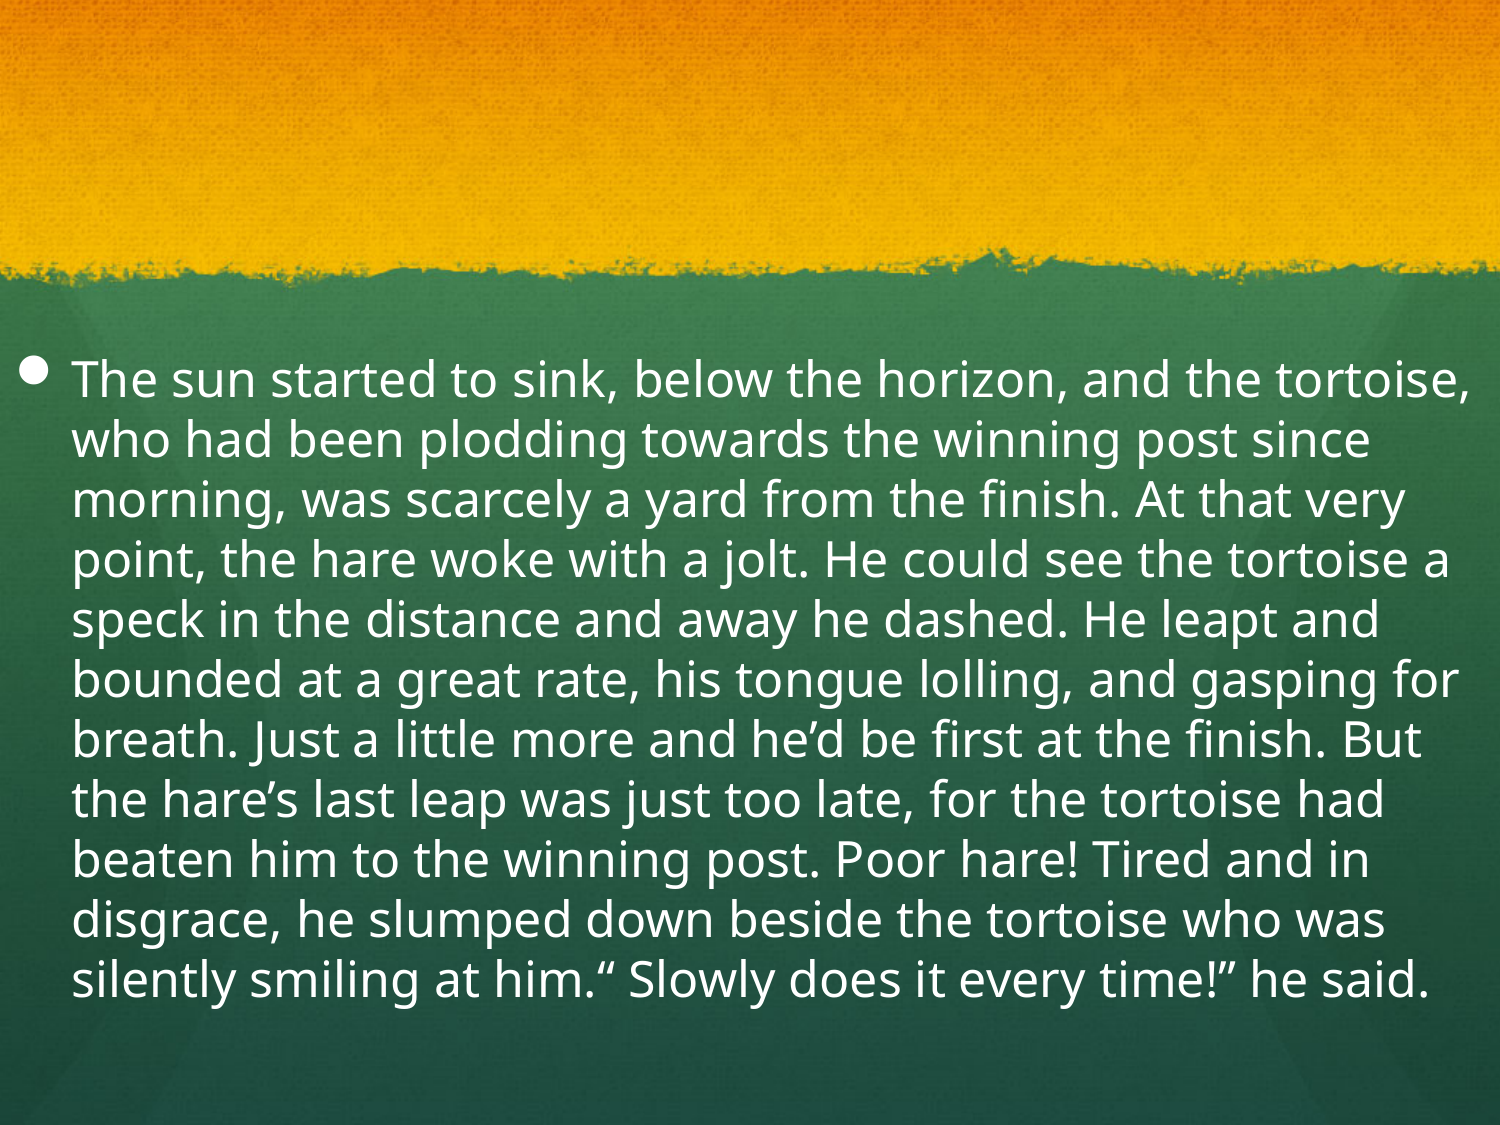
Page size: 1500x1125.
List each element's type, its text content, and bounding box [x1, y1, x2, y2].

list The sun started to sink, below the horizon, and the tortoise, who had been plodding towards the winning post since morning, was scarcely a yard from the finish. At that very point, the hare woke with a jolt. He could see the tortoise a speck in the distance and away he dashed. He leapt and bounded at a great rate, his tongue lolling, and gasping for breath. Just a little more and he’d be first at the finish. But the hare’s last leap was just too late, for the tortoise had beaten him to the winning post. Poor hare! Tired and in disgrace, he slumped down beside the tortoise who was silently smiling at him.“ Slowly does it every time!” he said. [0, 339, 1500, 1125]
picture [0, 0, 1500, 339]
